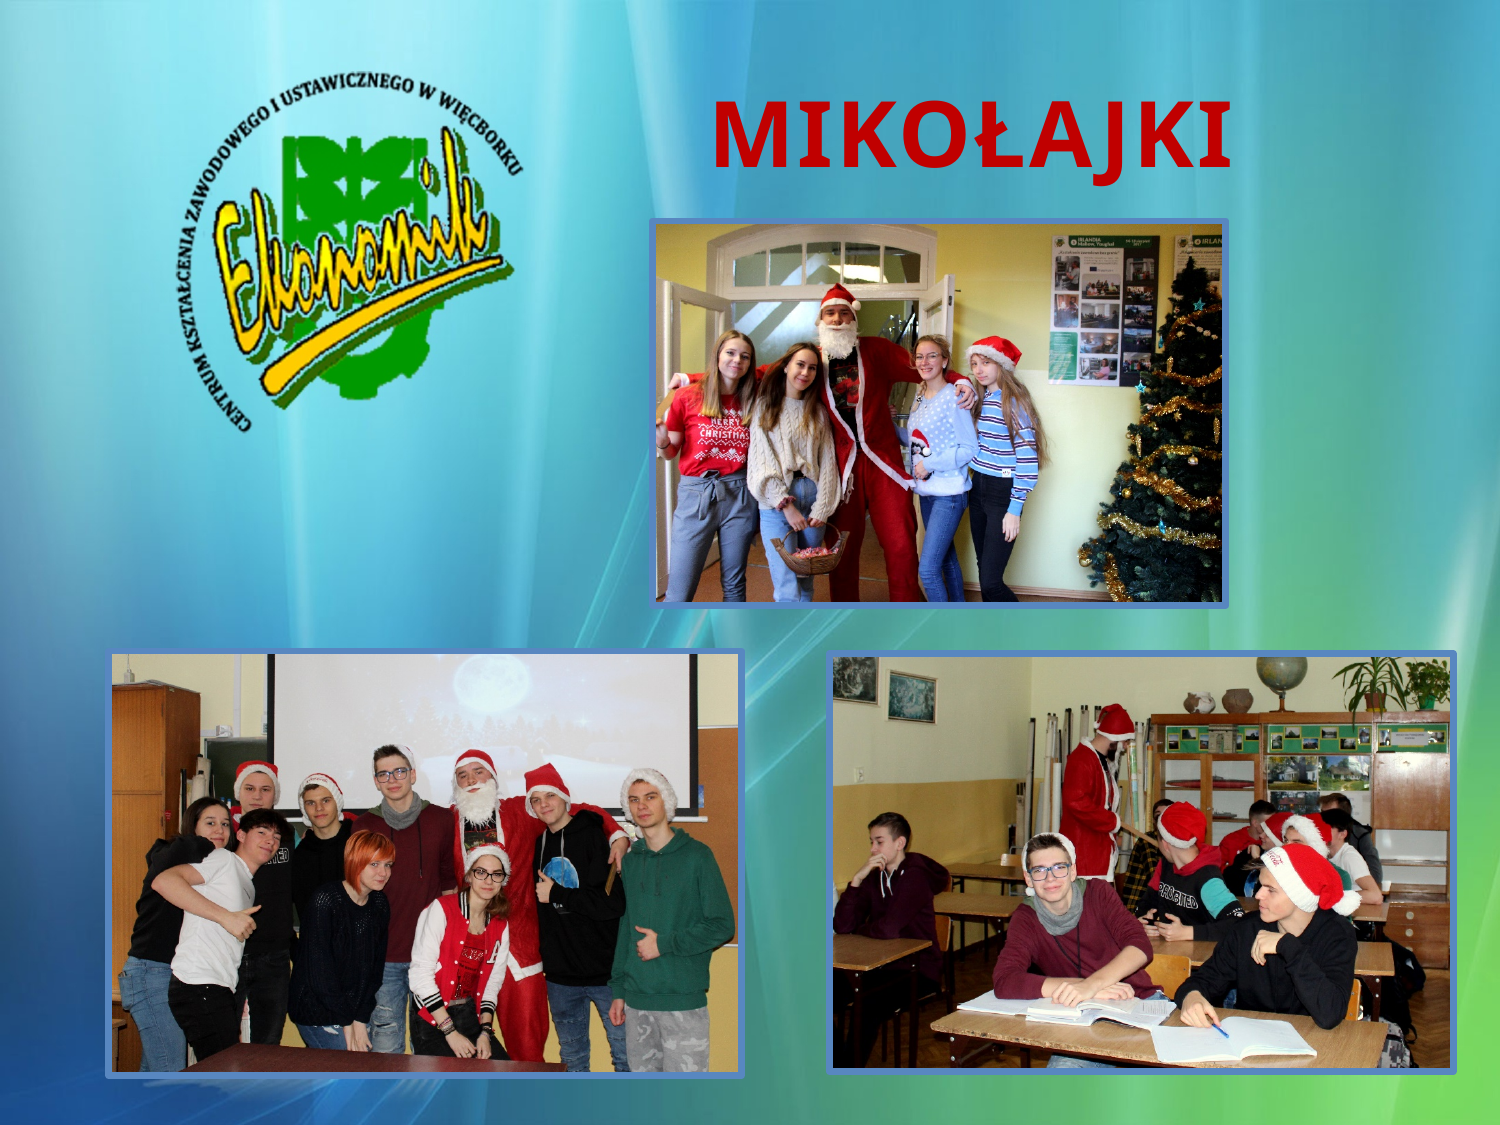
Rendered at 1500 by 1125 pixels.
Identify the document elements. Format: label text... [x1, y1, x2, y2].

picture [0, 0, 1500, 1125]
title MIKOŁAJKI [478, 36, 1465, 225]
